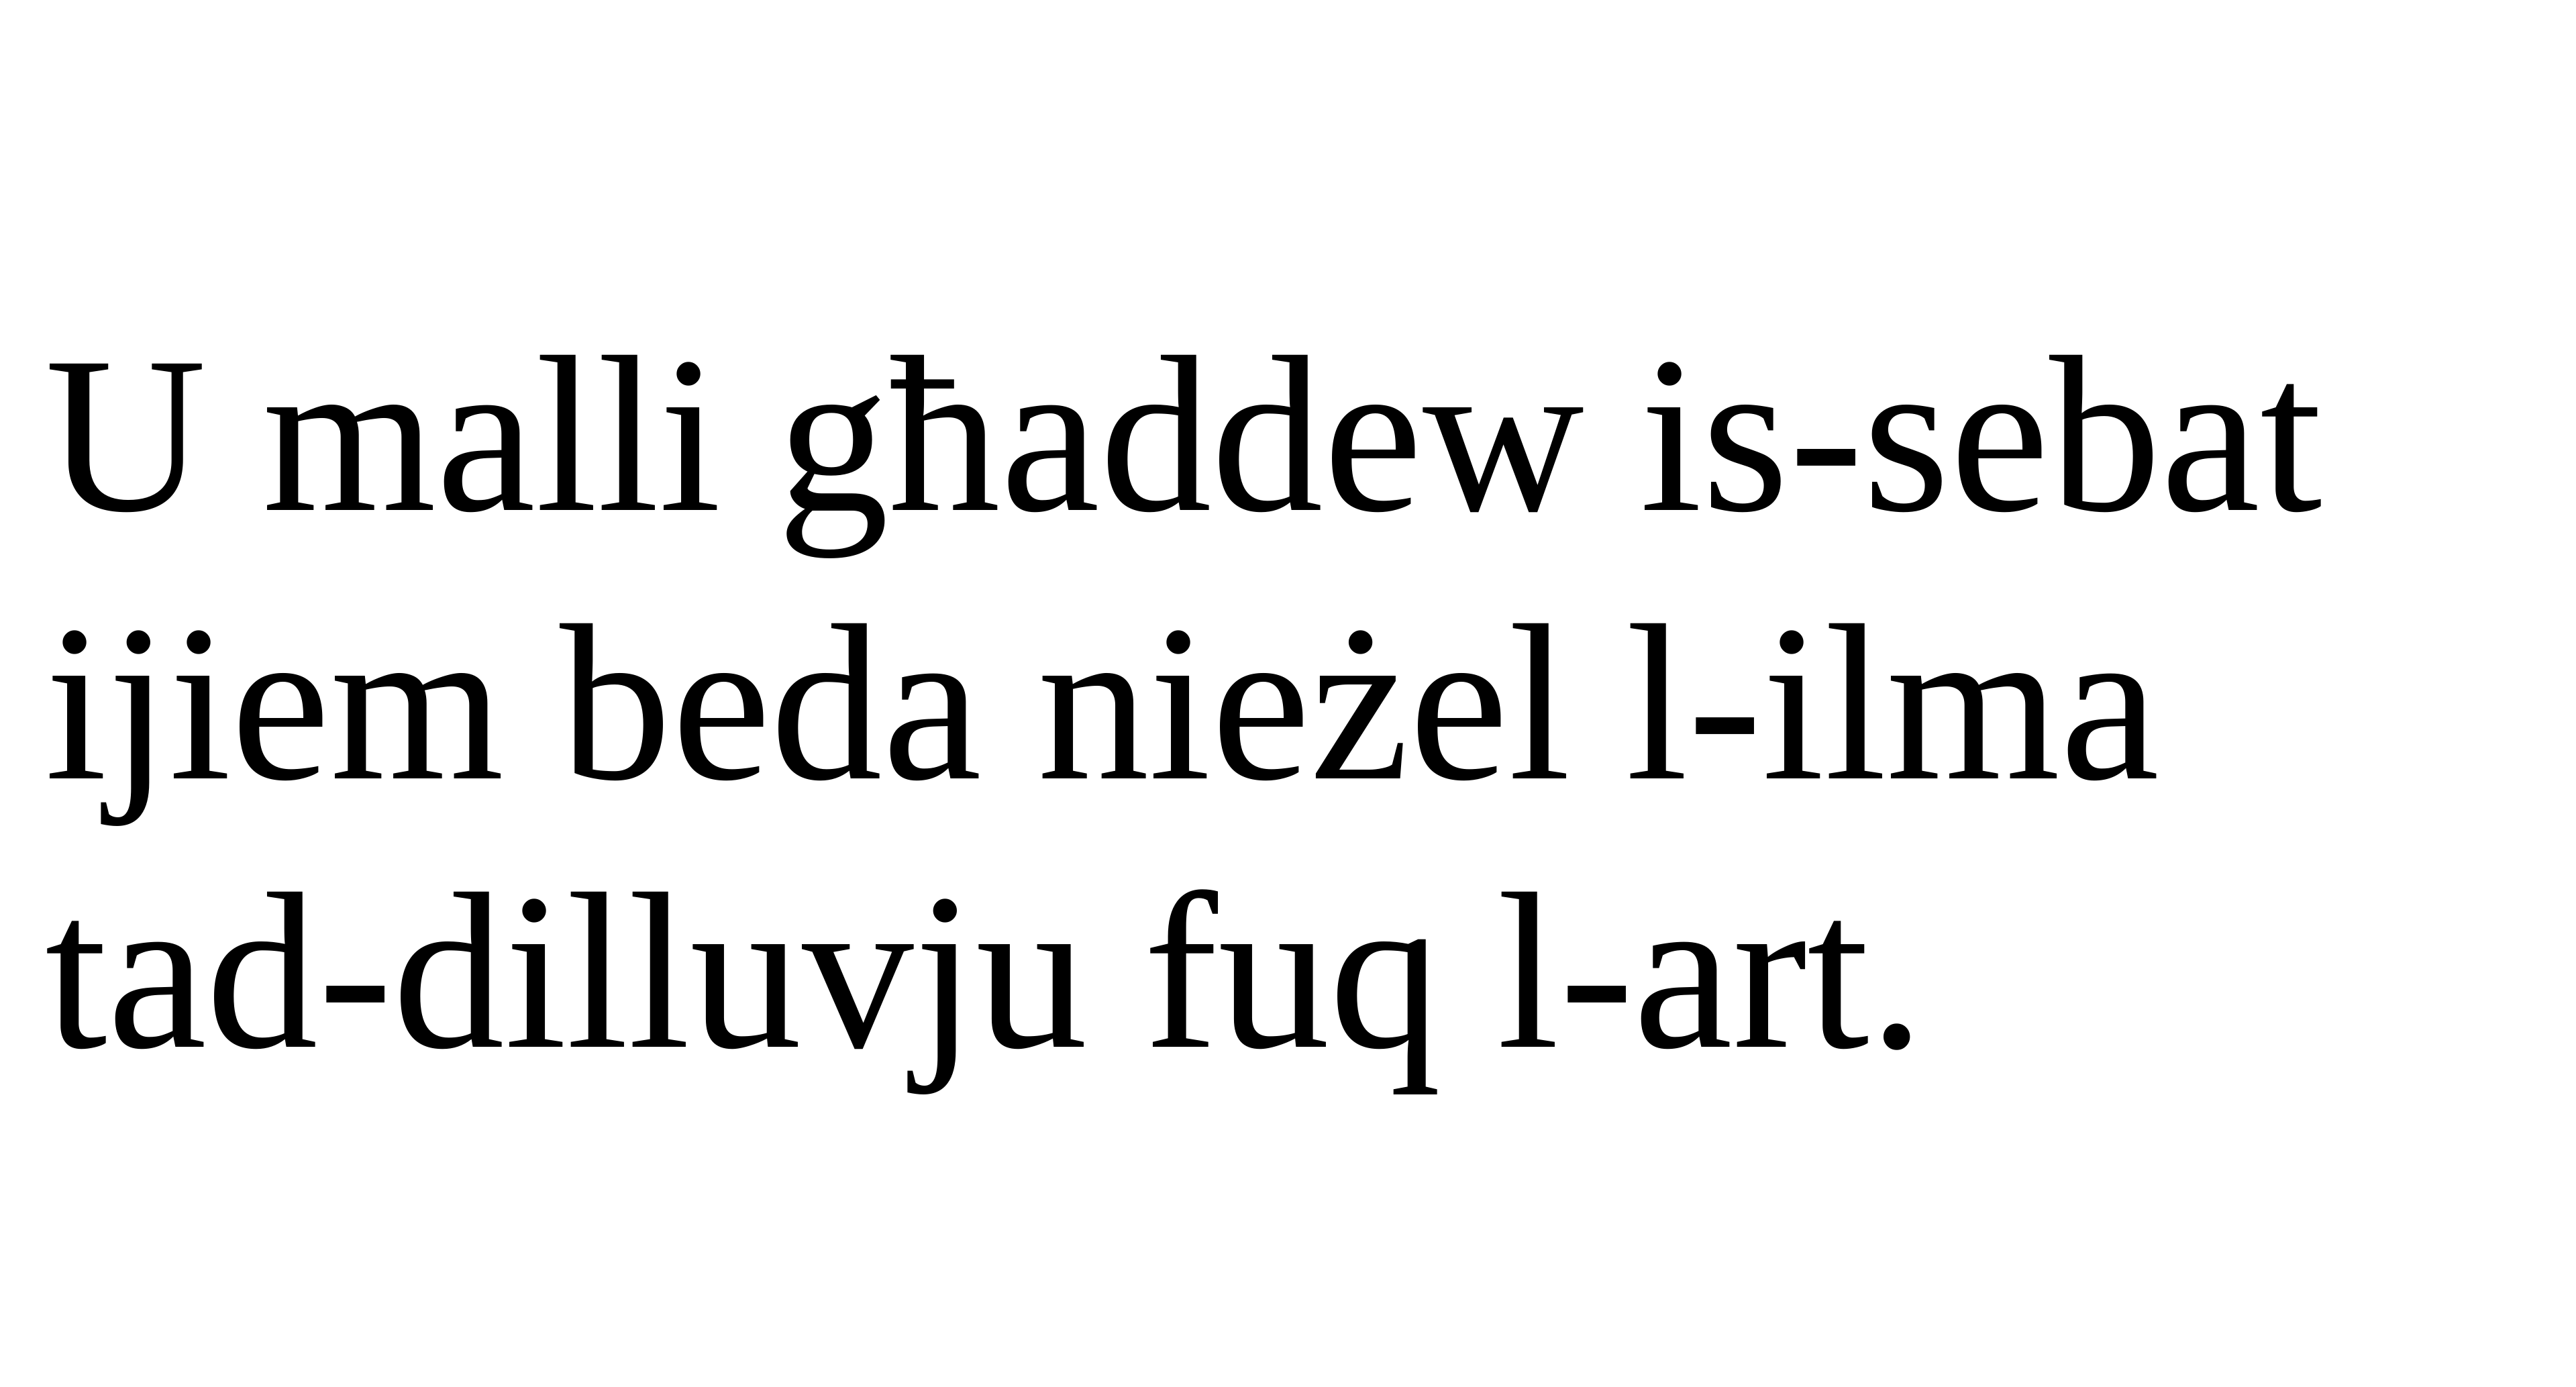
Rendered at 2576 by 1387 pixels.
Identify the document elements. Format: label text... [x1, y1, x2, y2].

text_box U malli għaddew is-sebat ijiem beda nieżel l-ilma tad-dilluvju fuq l-art. [35, 282, 2540, 1097]
